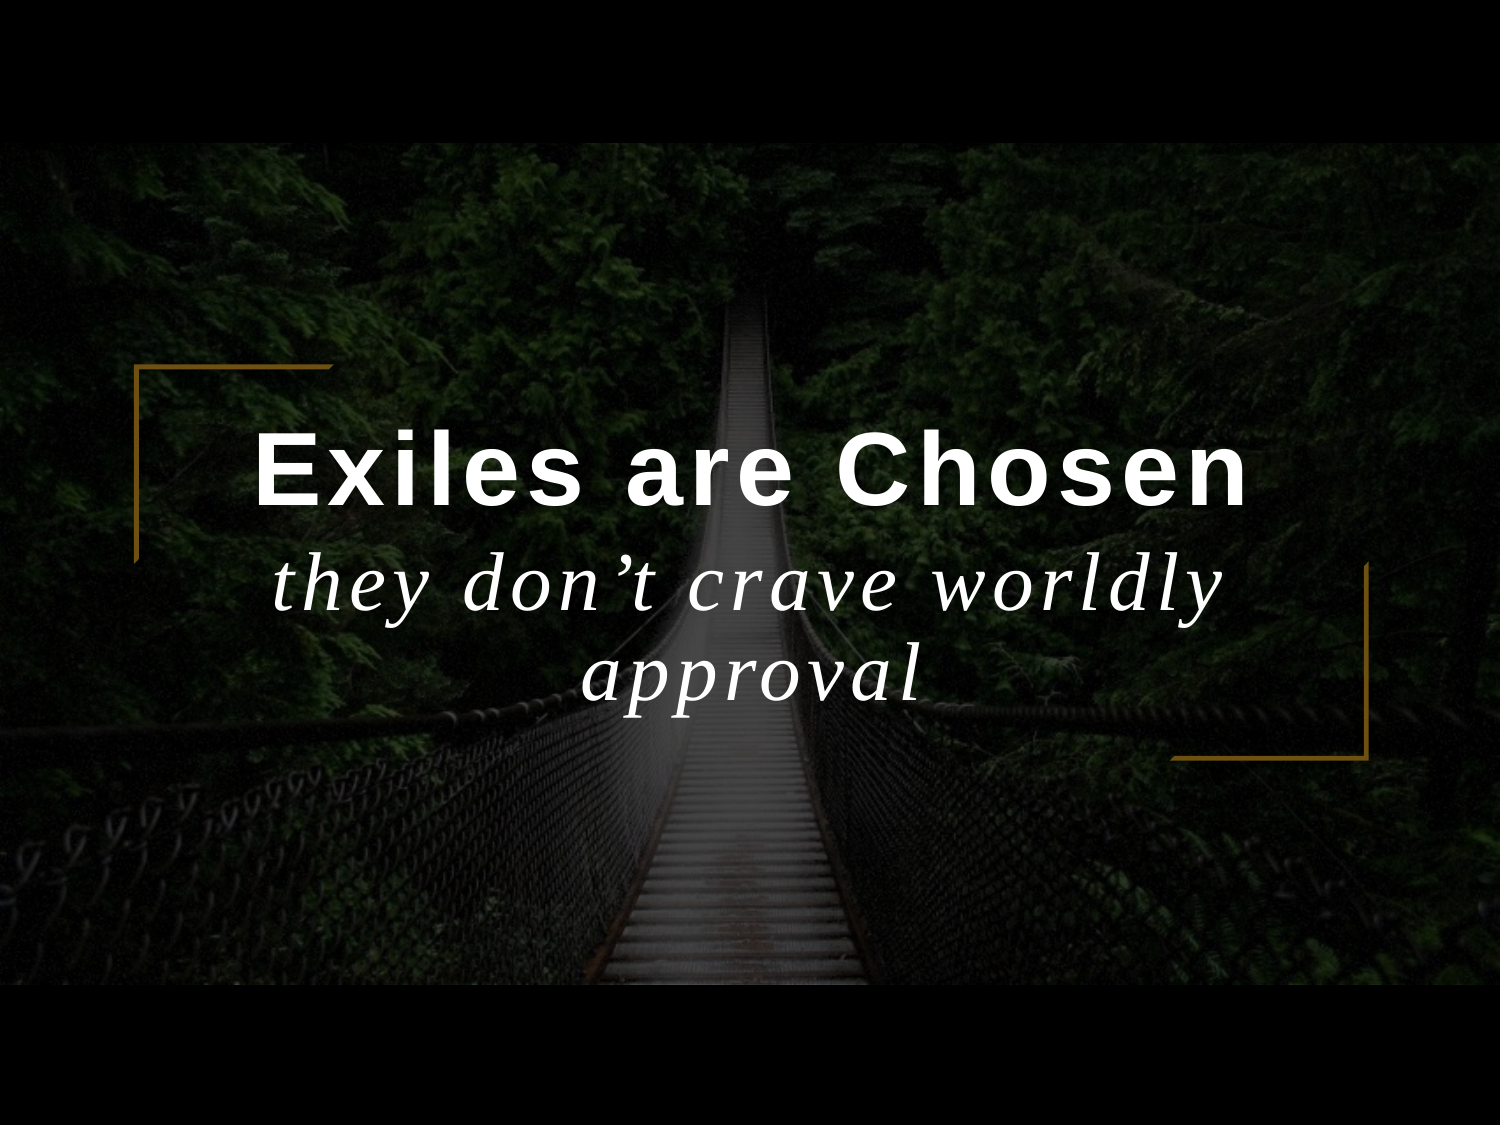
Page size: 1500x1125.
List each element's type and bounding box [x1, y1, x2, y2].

picture [0, 140, 1500, 985]
